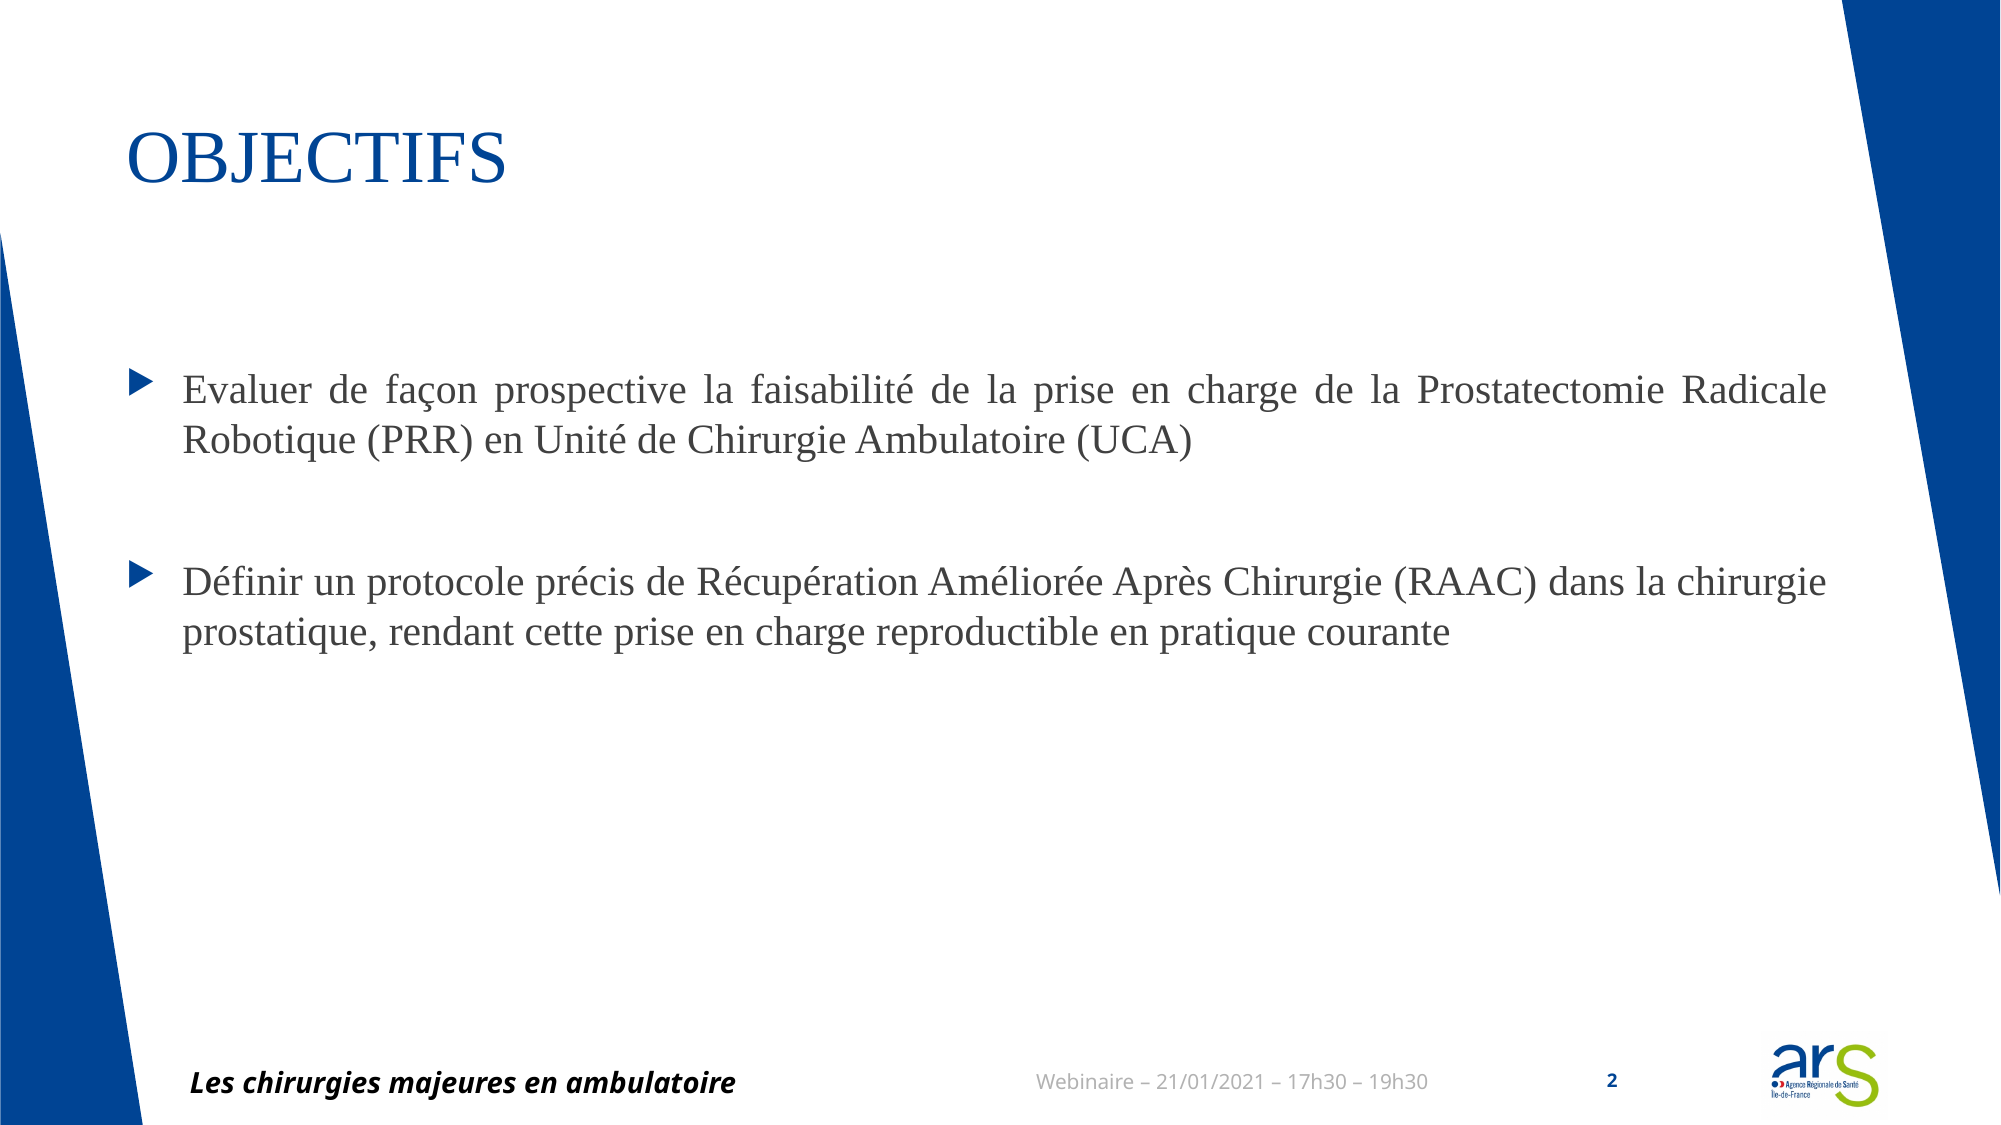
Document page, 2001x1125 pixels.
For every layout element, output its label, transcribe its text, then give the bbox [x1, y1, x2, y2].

list Evaluer de façon prospective la faisabilité de la prise en charge de la Prostatectomie Radicale Robotique (PRR) en Unité de Chirurgie Ambulatoire (UCA) Définir un protocole précis de Récupération Améliorée Après Chirurgie (RAAC) dans la chirurgie prostatique, rendant cette prise en charge reproductible en pratique courante [111, 354, 1844, 992]
slide_number 2 [1520, 1051, 1633, 1112]
title OBJECTIFS [111, 99, 1522, 317]
picture [1761, 1031, 1888, 1120]
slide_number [1008, 1051, 1443, 1112]
footer Les chirurgies majeures en ambulatoire [174, 1051, 978, 1112]
